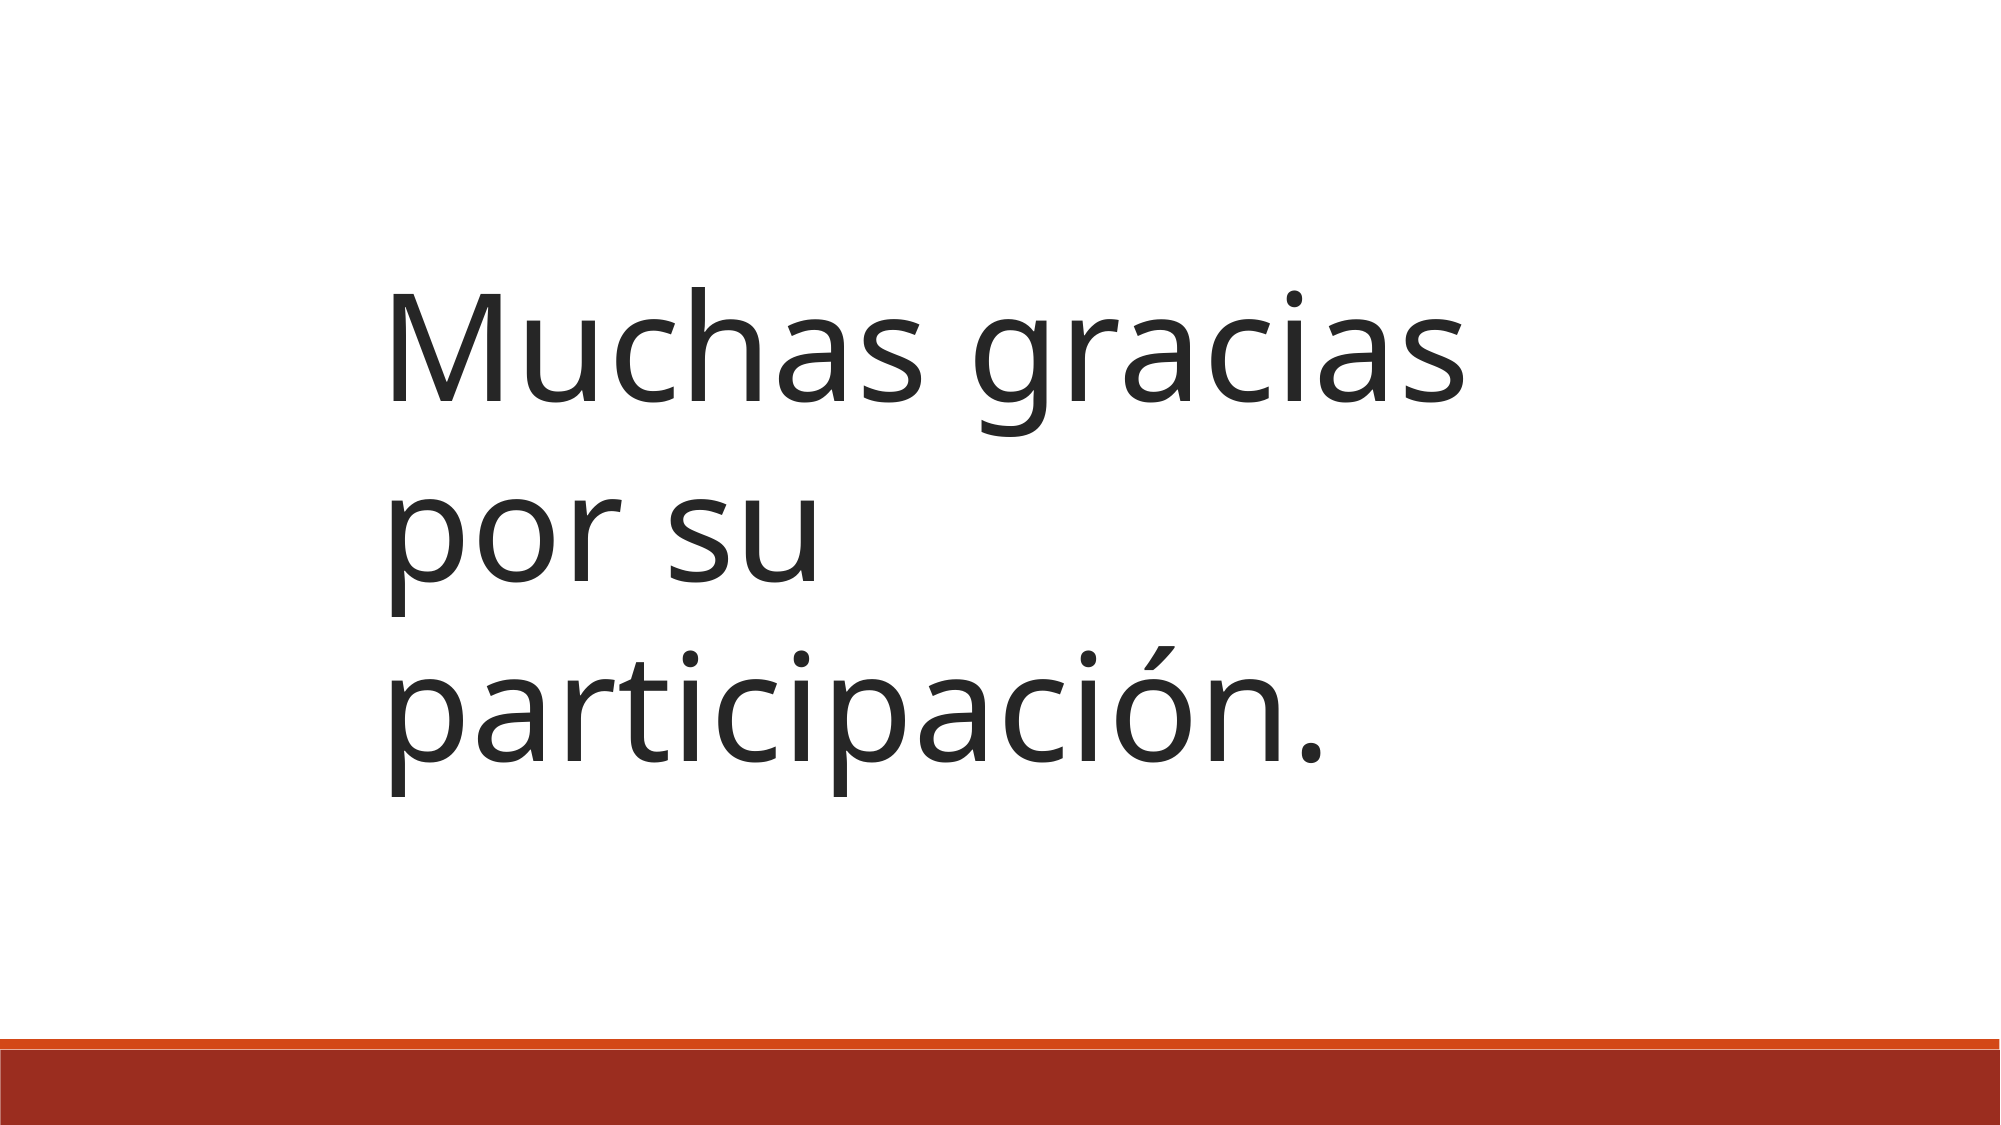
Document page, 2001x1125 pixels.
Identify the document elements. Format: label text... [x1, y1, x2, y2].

text_box Muchas gracias por su participación. [364, 244, 1627, 800]
